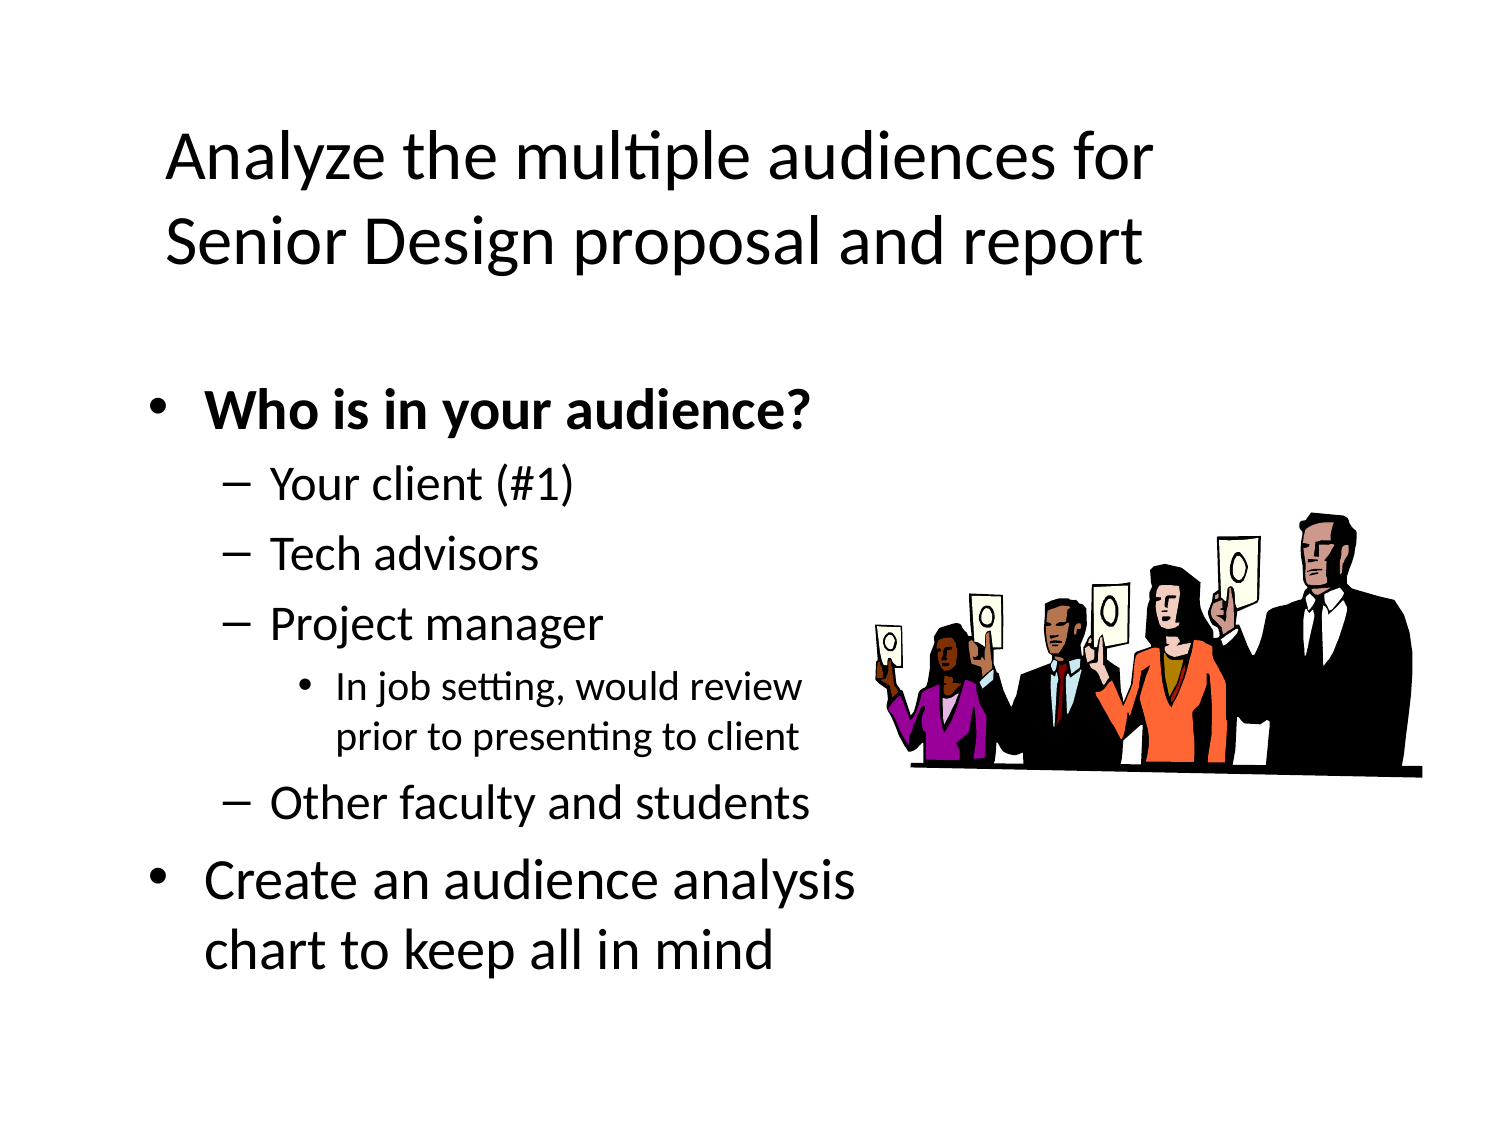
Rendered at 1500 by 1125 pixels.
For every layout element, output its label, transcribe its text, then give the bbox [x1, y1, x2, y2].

title Analyze the multiple audiences for Senior Design proposal and report [149, 99, 1436, 288]
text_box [874, 512, 1427, 778]
list Who is in your audience? Your client (#1) Tech advisors Project manager In job setting, would review prior to presenting to client Other faculty and students Create an audience analysis chart to keep all in mind [132, 363, 888, 1063]
